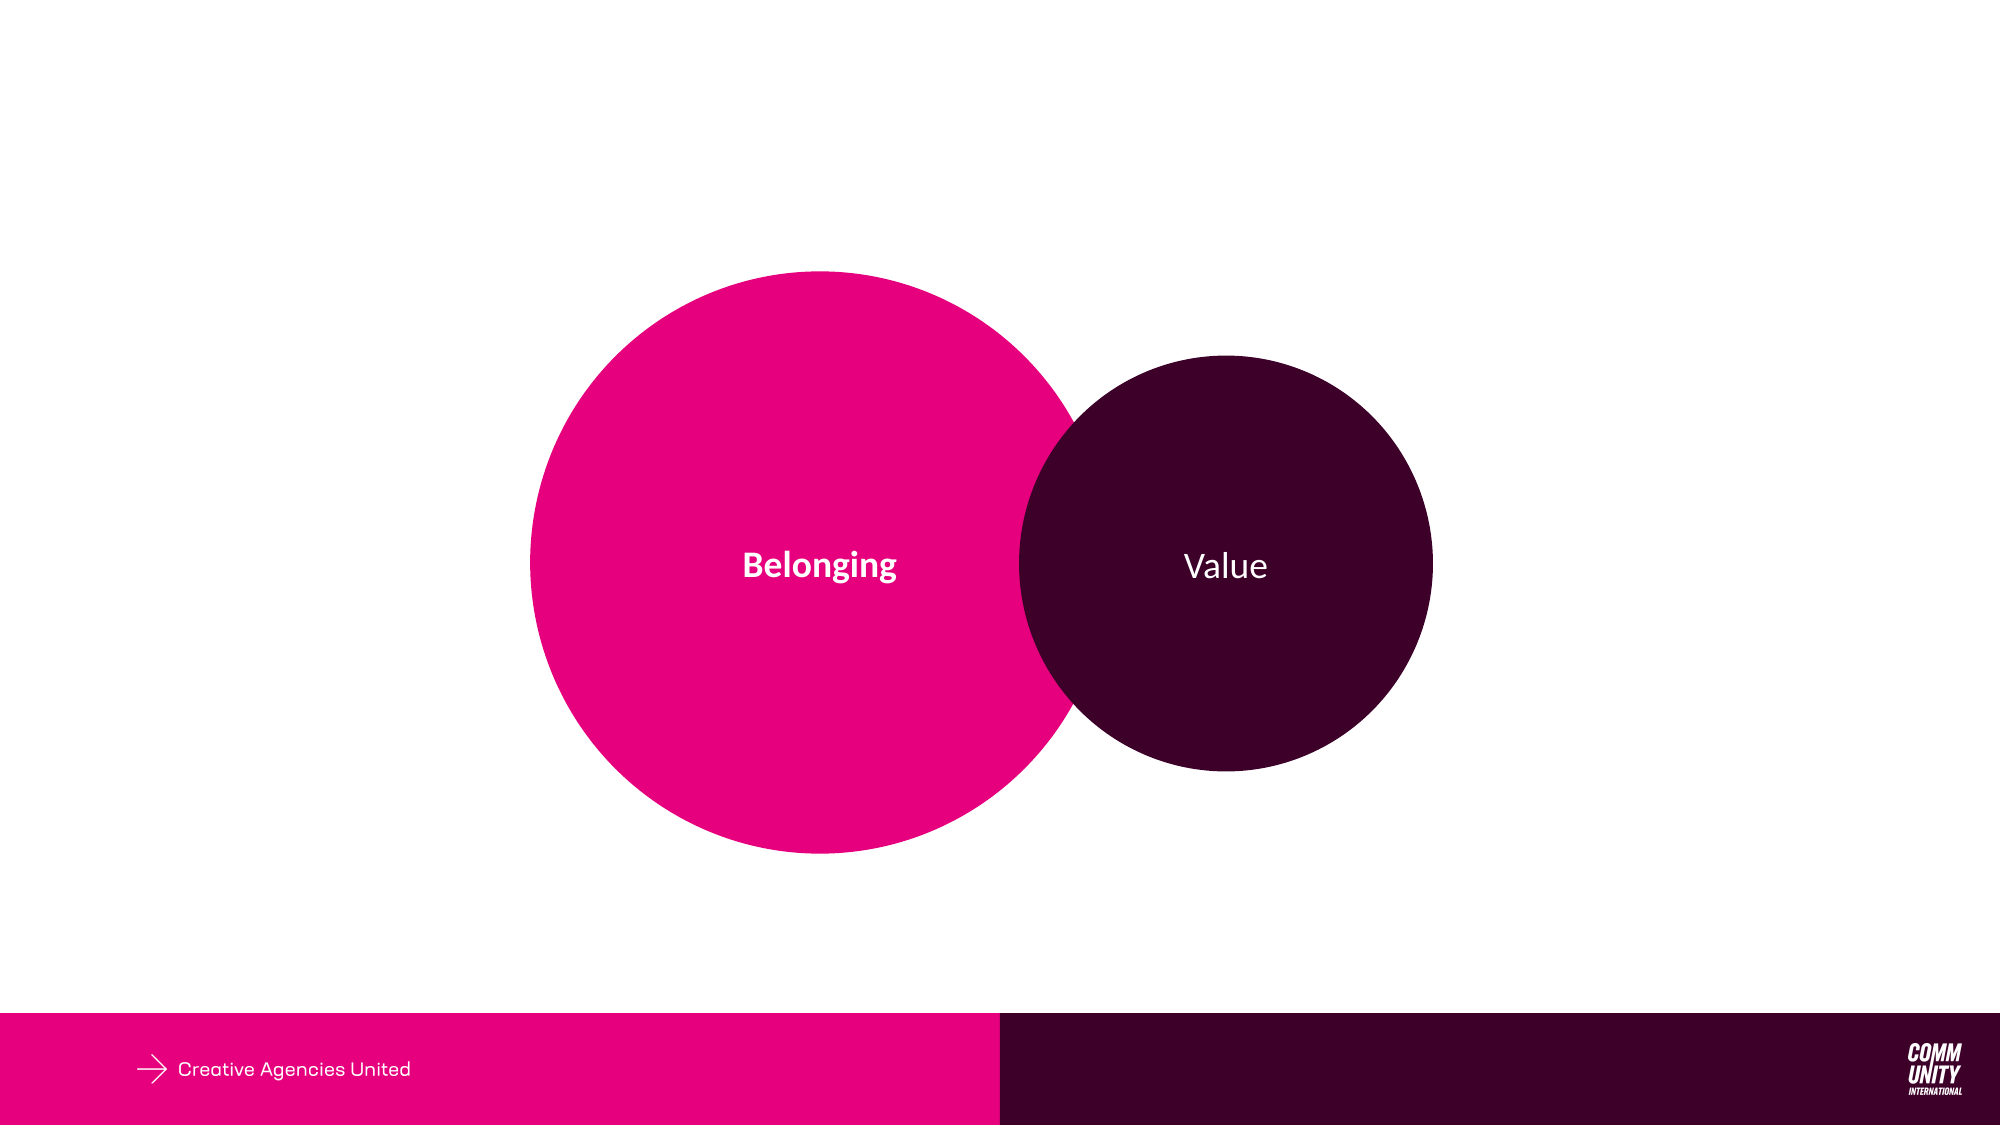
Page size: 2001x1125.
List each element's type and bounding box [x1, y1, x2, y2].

picture [137, 1054, 411, 1084]
picture [1908, 1043, 1962, 1095]
text_box [529, 271, 1434, 854]
